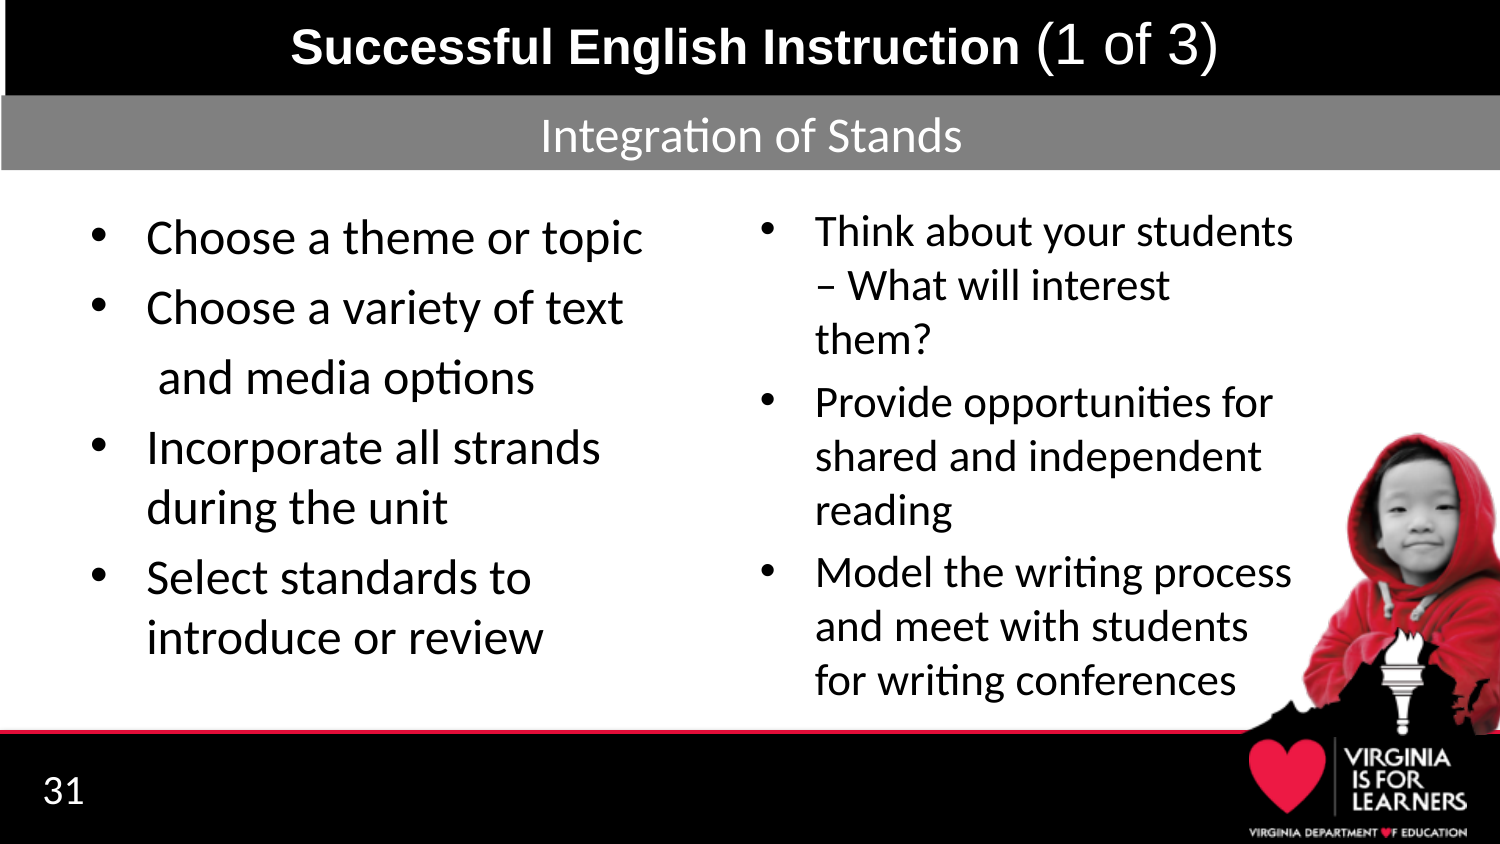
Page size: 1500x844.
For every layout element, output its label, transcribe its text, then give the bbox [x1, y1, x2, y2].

picture [1249, 737, 1467, 838]
list Choose a theme or topic Choose a variety of text and media options Incorporate all strands during the unit Select standards to introduce or review [75, 196, 744, 710]
text_box Integration of Stands [1, 95, 1500, 171]
list Think about your students – What will interest them? Provide opportunities for shared and independent reading Model the writing process and meet with students for writing conferences [744, 193, 1314, 713]
picture [1059, 388, 1500, 736]
text_box Successful English Instruction (1 of 3) [5, 0, 1500, 95]
